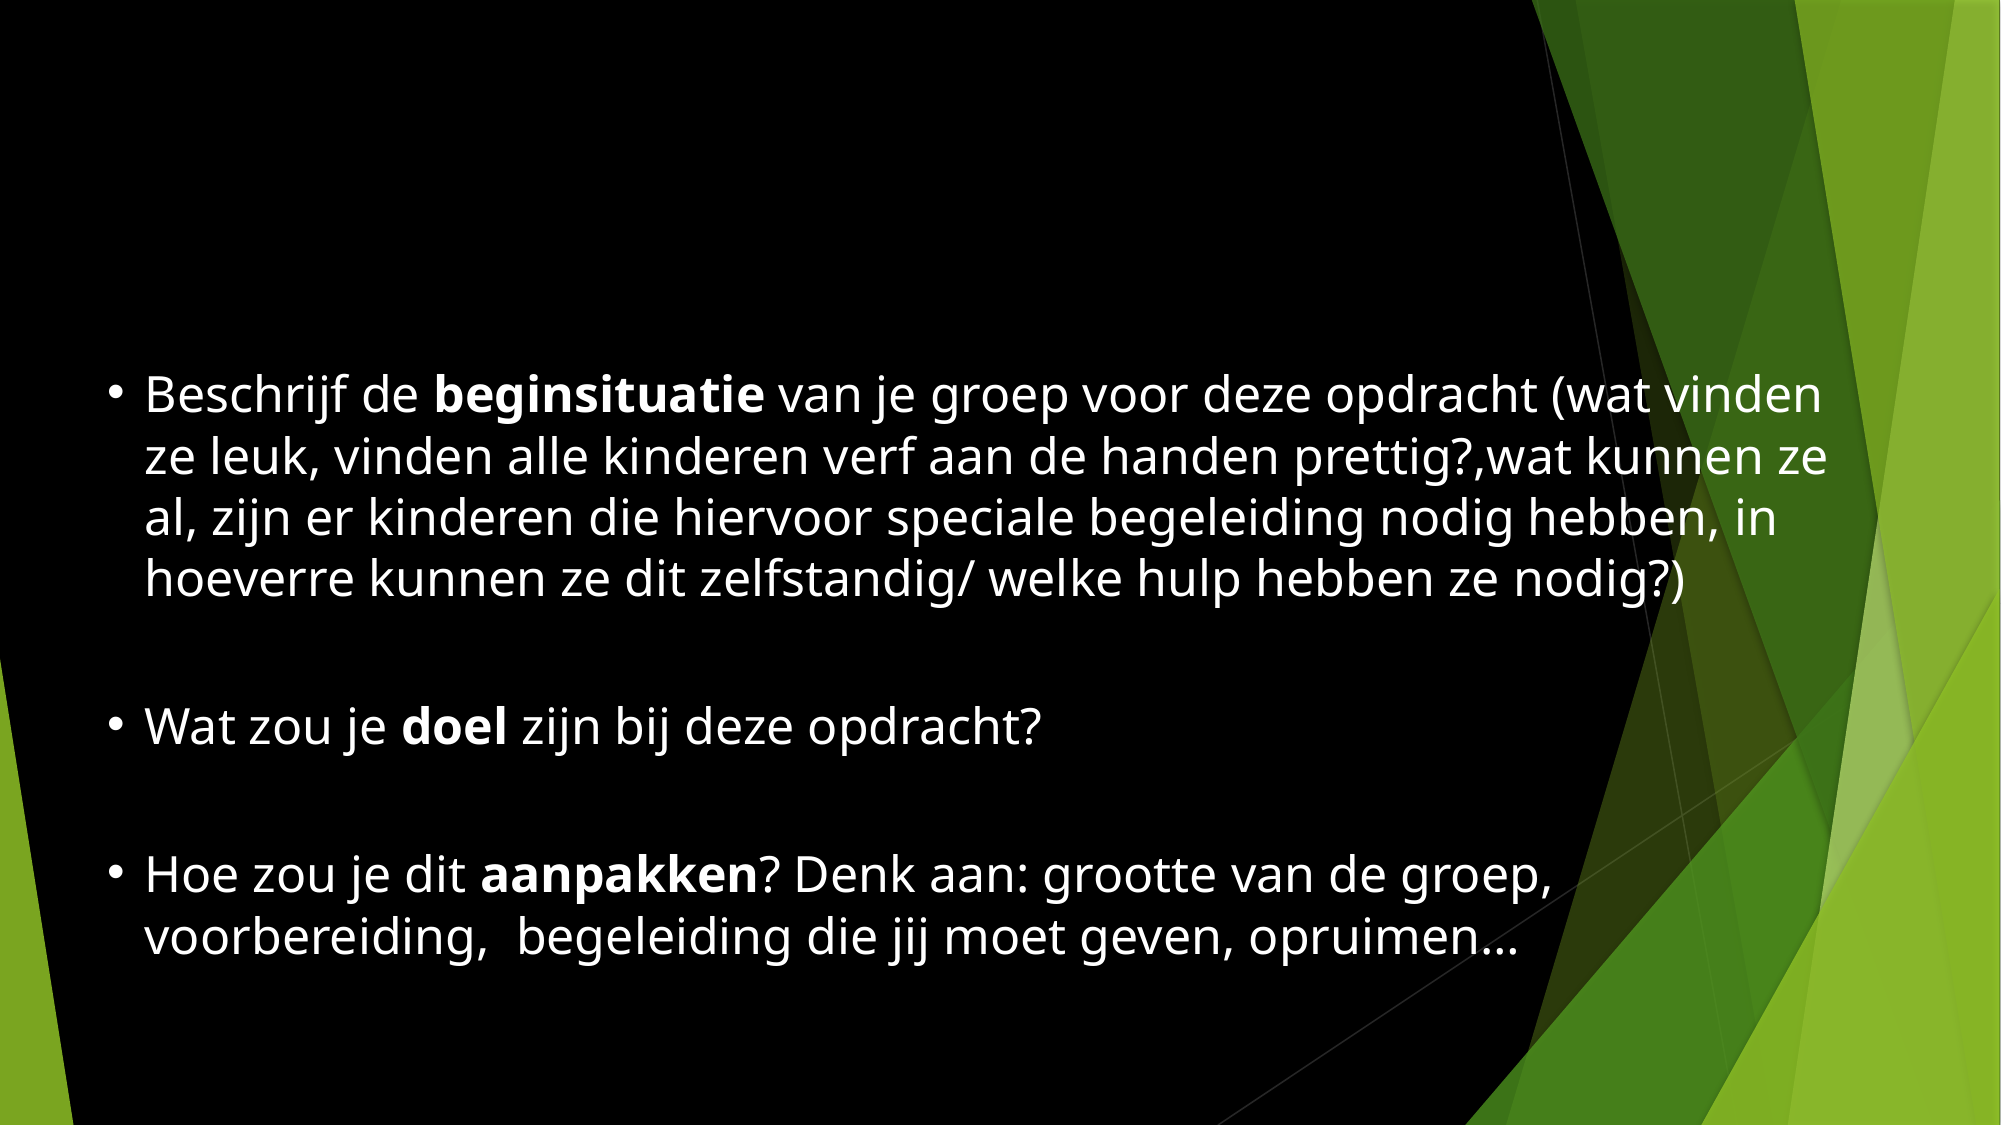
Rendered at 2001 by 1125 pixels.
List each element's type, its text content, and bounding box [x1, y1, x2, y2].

text_box Beschrijf de beginsituatie van je groep voor deze opdracht (wat vinden ze leuk, vinden alle kinderen verf aan de handen prettig?,wat kunnen ze al, zijn er kinderen die hiervoor speciale begeleiding nodig hebben, in hoeverre kunnen ze dit zelfstandig/ welke hulp hebben ze nodig?) Wat zou je doel zijn bij deze opdracht? Hoe zou je dit aanpakken? Denk aan: grootte van de groep, voorbereiding, begeleiding die jij moet geven, opruimen… [73, 195, 1872, 1054]
